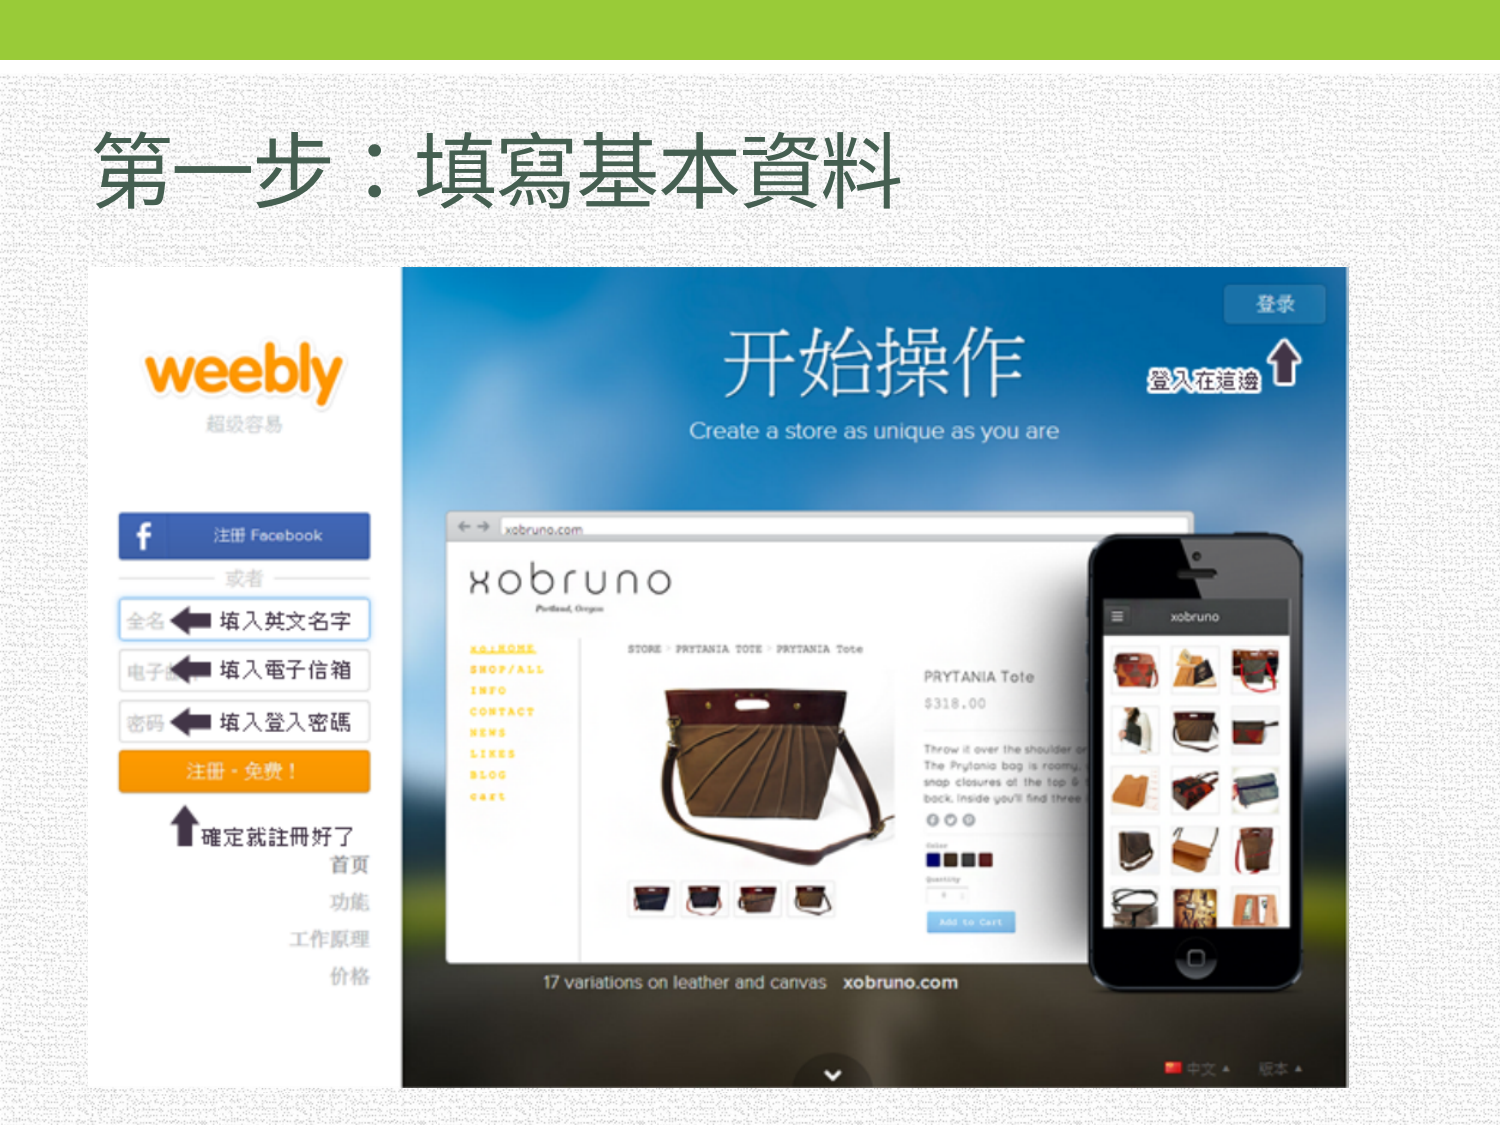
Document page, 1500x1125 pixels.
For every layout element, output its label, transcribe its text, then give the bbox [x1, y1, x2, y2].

picture [88, 266, 1349, 1088]
title 第一步：填寫基本資料 [75, 87, 1425, 250]
